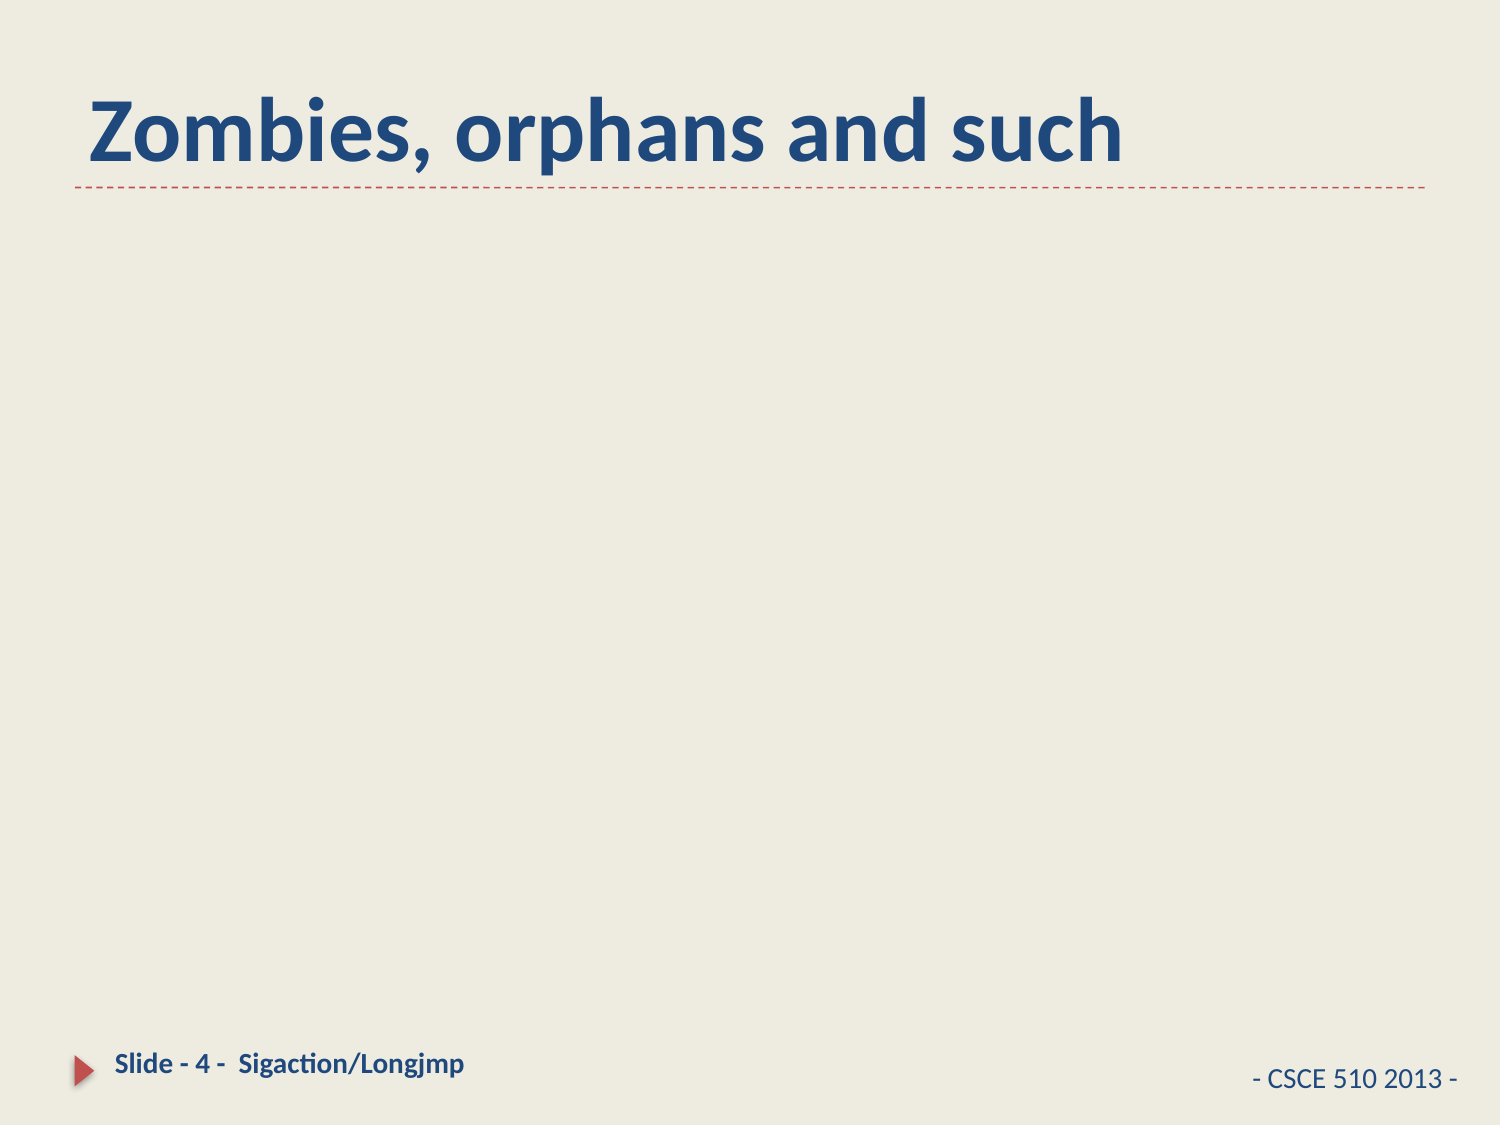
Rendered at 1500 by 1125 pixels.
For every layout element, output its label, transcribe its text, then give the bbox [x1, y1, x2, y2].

slide_number Slide - 4 - Sigaction/Longjmp [99, 1037, 538, 1098]
slide_number - CSCE 510 2013 - [1237, 1052, 1488, 1113]
title Zombies, orphans and such [75, 24, 1425, 188]
